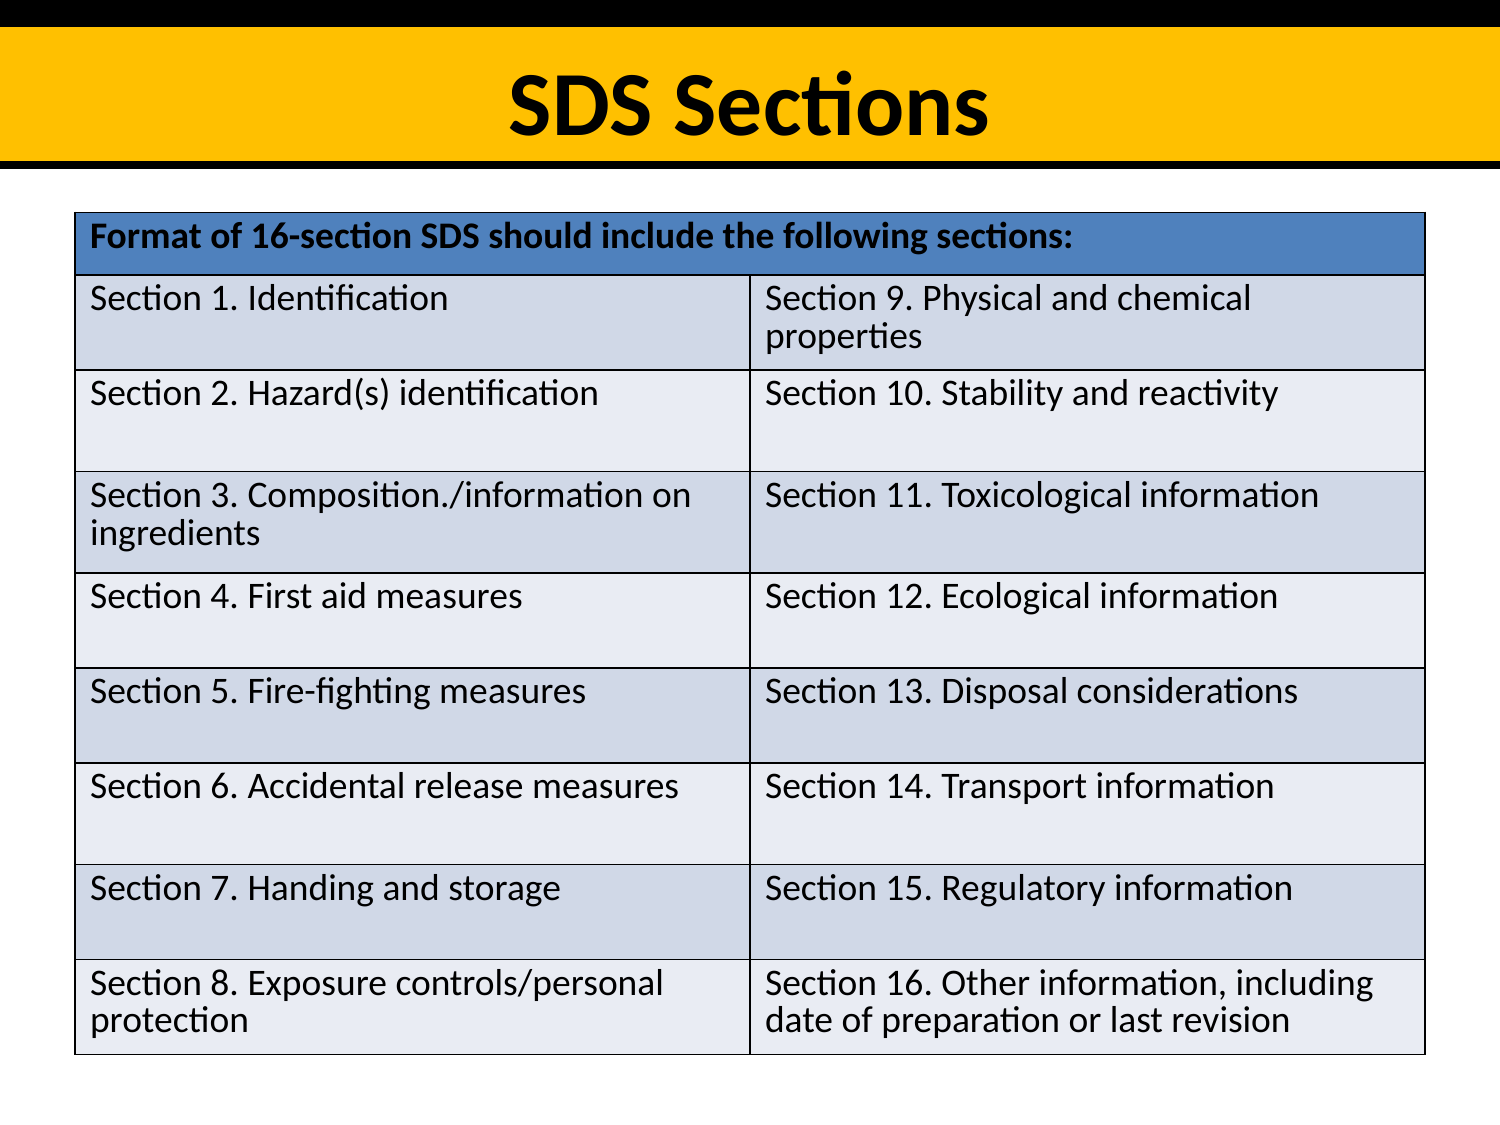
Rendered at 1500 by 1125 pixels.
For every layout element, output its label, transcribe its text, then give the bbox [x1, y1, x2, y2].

table_cell Section 13. Disposal considerations [751, 669, 1424, 762]
table_header Format of 16-section SDS should include the following sections: [76, 213, 1424, 274]
table_cell Section 6. Accidental release measures [76, 764, 749, 864]
table_cell Section 2. Hazard(s) identification [76, 371, 749, 471]
table_cell Section 9. Physical and chemical properties [751, 276, 1424, 369]
table_cell Section 12. Ecological information [751, 574, 1424, 667]
table_cell Section 5. Fire-fighting measures [76, 669, 749, 762]
table_cell Section 15. Regulatory information [751, 865, 1424, 959]
table_cell Section 1. Identification [76, 276, 749, 369]
table_cell Section 7. Handing and storage [76, 865, 749, 959]
table_cell Section 8. Exposure controls/personal protection [76, 960, 749, 1054]
table_cell Section 3. Composition./information on ingredients [76, 472, 749, 572]
table_cell Section 11. Toxicological information [751, 472, 1424, 572]
text_box SDS Sections [74, 36, 1425, 212]
table_cell Section 4. First aid measures [76, 574, 749, 667]
table_cell Section 16. Other information, including date of preparation or last revision [751, 960, 1424, 1054]
table_cell Section 14. Transport information [751, 764, 1424, 864]
table_cell Section 10. Stability and reactivity [751, 371, 1424, 471]
